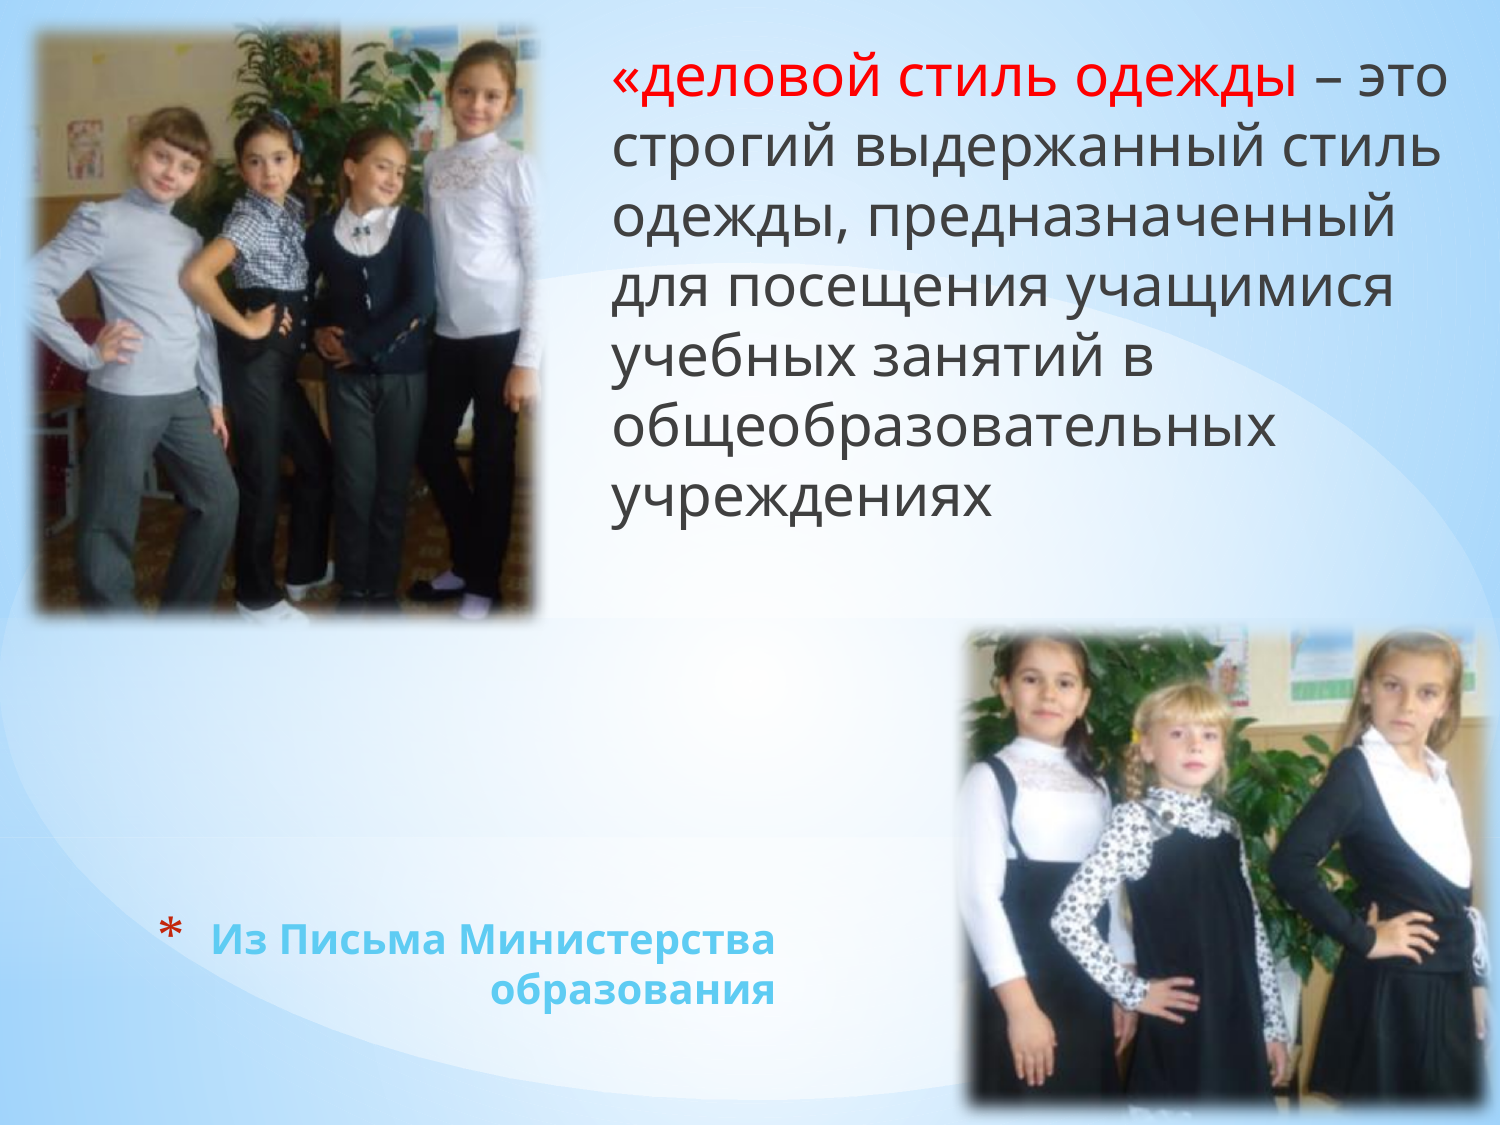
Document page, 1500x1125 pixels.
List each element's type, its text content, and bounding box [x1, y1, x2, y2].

title Из Письма Министерства образования [0, 904, 596, 988]
picture [950, 617, 1500, 1125]
picture [17, 12, 550, 633]
list «деловой стиль одежды – это строгий выдержанный стиль одежды, предназначенный для посещения учащимися учебных занятий в общеобразовательных учреждениях [596, 31, 1471, 1005]
